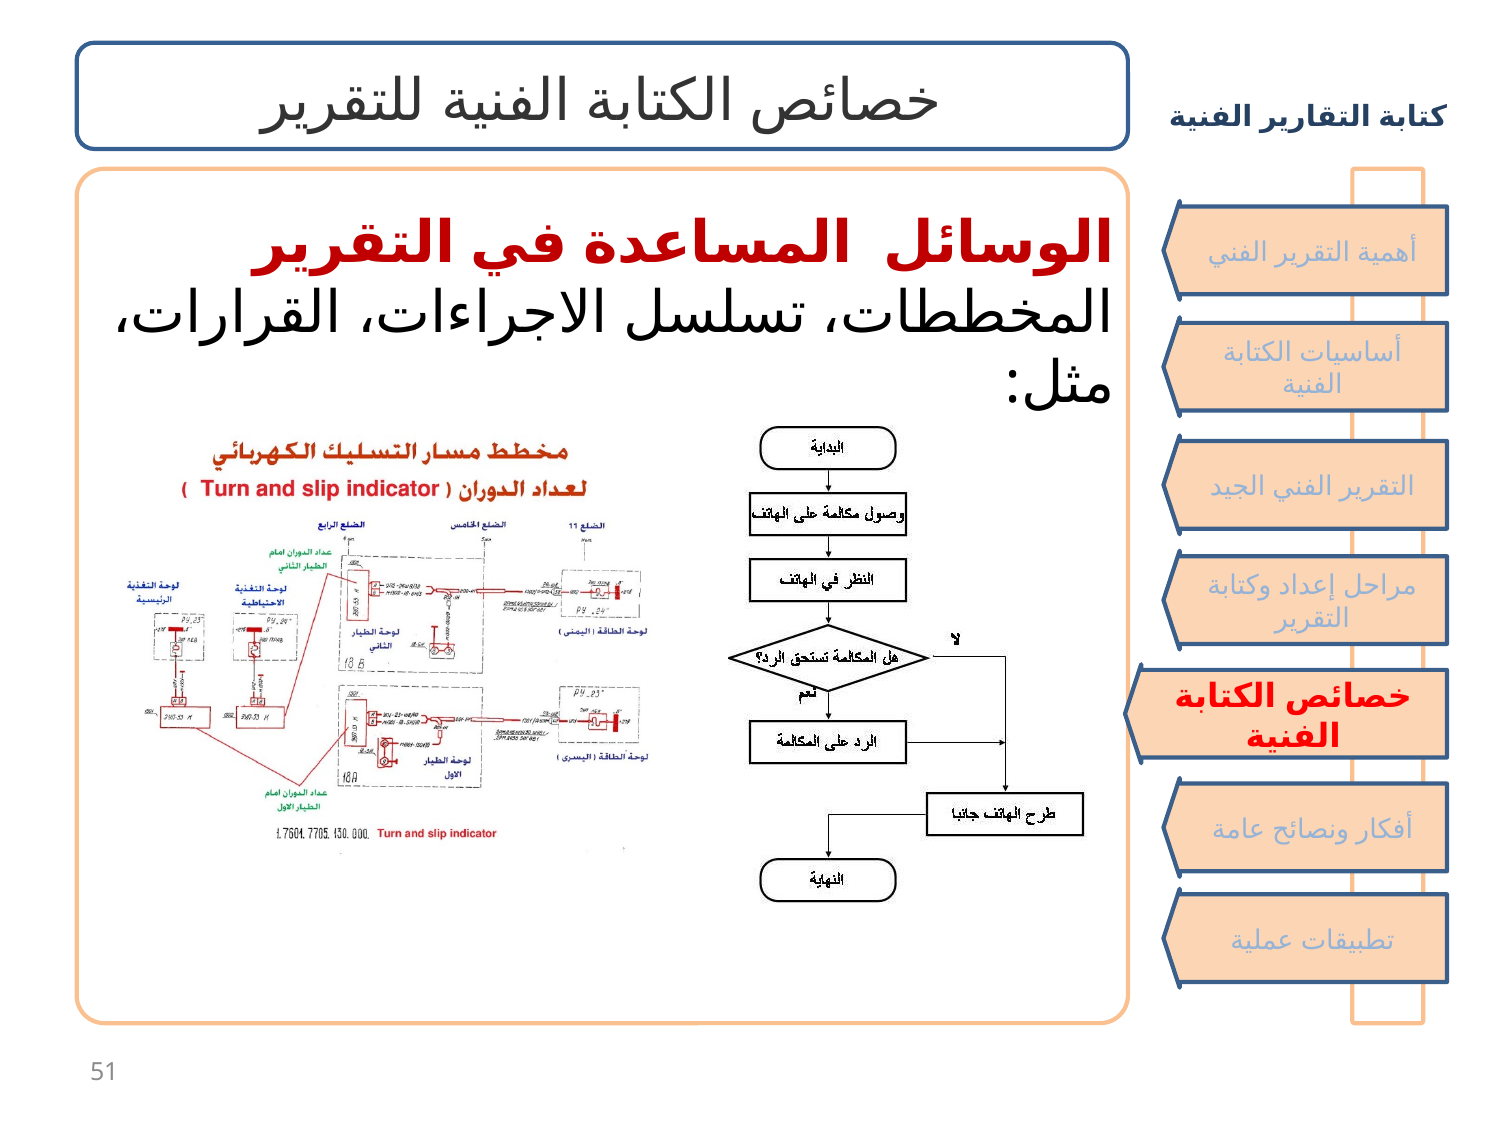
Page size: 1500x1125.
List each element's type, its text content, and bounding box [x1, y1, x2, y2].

text_box [1350, 166, 1426, 204]
text_box خصائص الكتابة الفنية [1123, 662, 1450, 766]
slide_number 51 [75, 1042, 425, 1103]
text_box أفكار ونصائح عامة [1161, 775, 1450, 879]
picture [728, 425, 1087, 904]
text_box التقرير الفني الجيد [1161, 433, 1450, 537]
text_box تطبيقات عملية [1161, 886, 1450, 990]
text_box [1350, 874, 1426, 892]
text_box الوسائل المساعدة في التقرير المخططات، تسلسل الاجراءات، القرارات، مثل: [79, 196, 1130, 421]
text_box [1350, 647, 1426, 667]
text_box [1350, 413, 1426, 438]
text_box أهمية التقرير الفني [1161, 198, 1450, 302]
text_box [1350, 985, 1426, 1026]
text_box [1350, 297, 1426, 320]
text_box مراحل إعداد وكتابة التقرير [1161, 548, 1450, 652]
text_box [1350, 531, 1426, 554]
text_box أساسيات الكتابة الفنية [1161, 315, 1450, 419]
text_box خصائص الكتابة الفنية للتقرير [75, 54, 1128, 140]
text_box [1350, 760, 1426, 781]
picture [110, 435, 656, 858]
